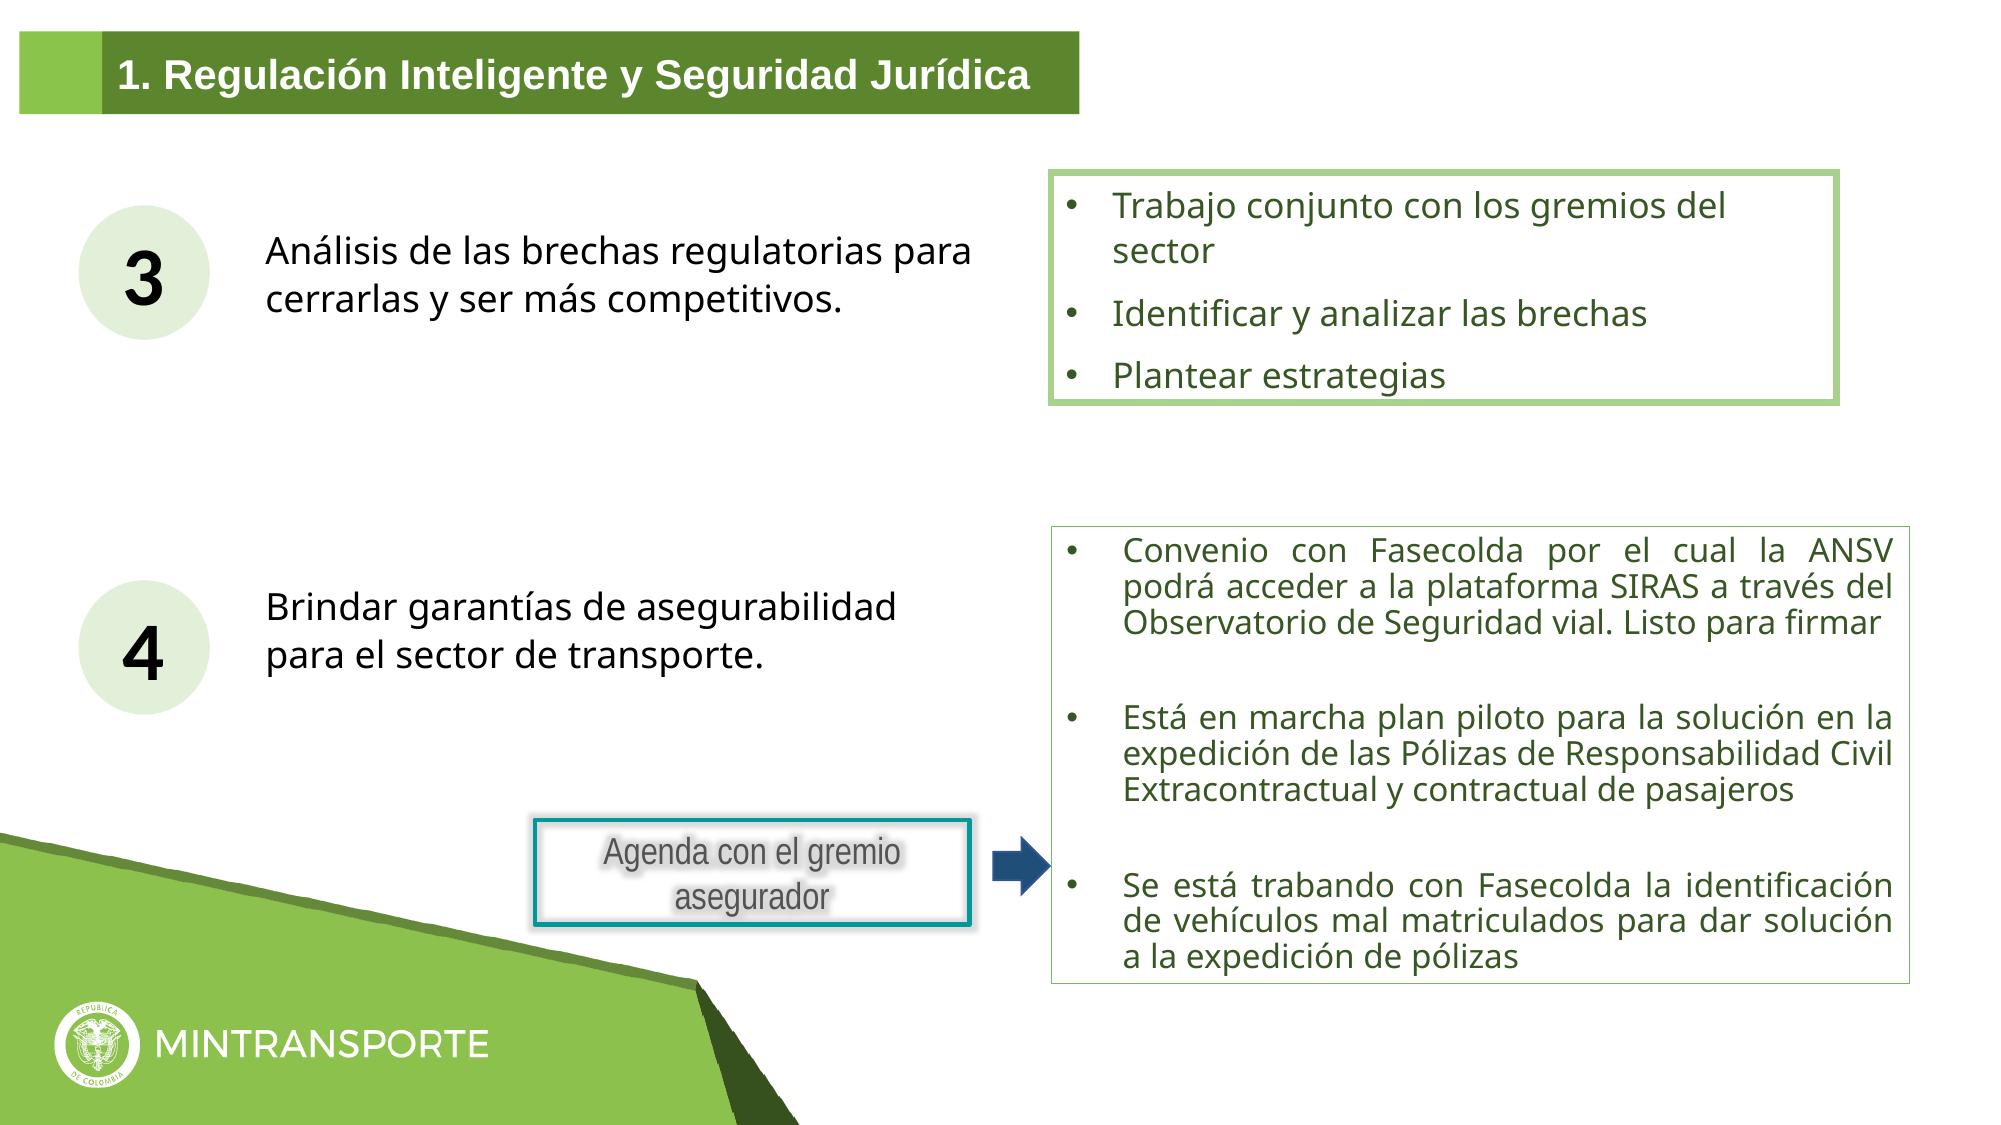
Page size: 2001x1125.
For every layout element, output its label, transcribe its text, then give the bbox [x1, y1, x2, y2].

text_box 3 [78, 205, 210, 340]
text_box Convenio con Fasecolda por el cual la ANSV podrá acceder a la plataforma SIRAS a través del Observatorio de Seguridad vial. Listo para firmar Está en marcha plan piloto para la solución en la expedición de las Pólizas de Responsabilidad Civil Extracontractual y contractual de pasajeros Se está trabando con Fasecolda la identificación de vehículos mal matriculados para dar solución a la expedición de pólizas [1051, 526, 1910, 984]
text_box Brindar garantías de asegurabilidad para el sector de transporte. [250, 572, 994, 684]
text_box 1. Regulación Inteligente y Seguridad Jurídica [103, 31, 1080, 115]
text_box Trabajo conjunto con los gremios del sector Identificar y analizar las brechas Plantear estrategias [1050, 172, 1838, 404]
text_box [992, 835, 1052, 897]
text_box Agenda con el gremio asegurador [534, 819, 970, 925]
picture [0, 829, 810, 1125]
text_box Análisis de las brechas regulatorias para cerrarlas y ser más competitivos. [250, 216, 994, 328]
text_box 4 [78, 580, 210, 715]
text_box [18, 30, 103, 115]
